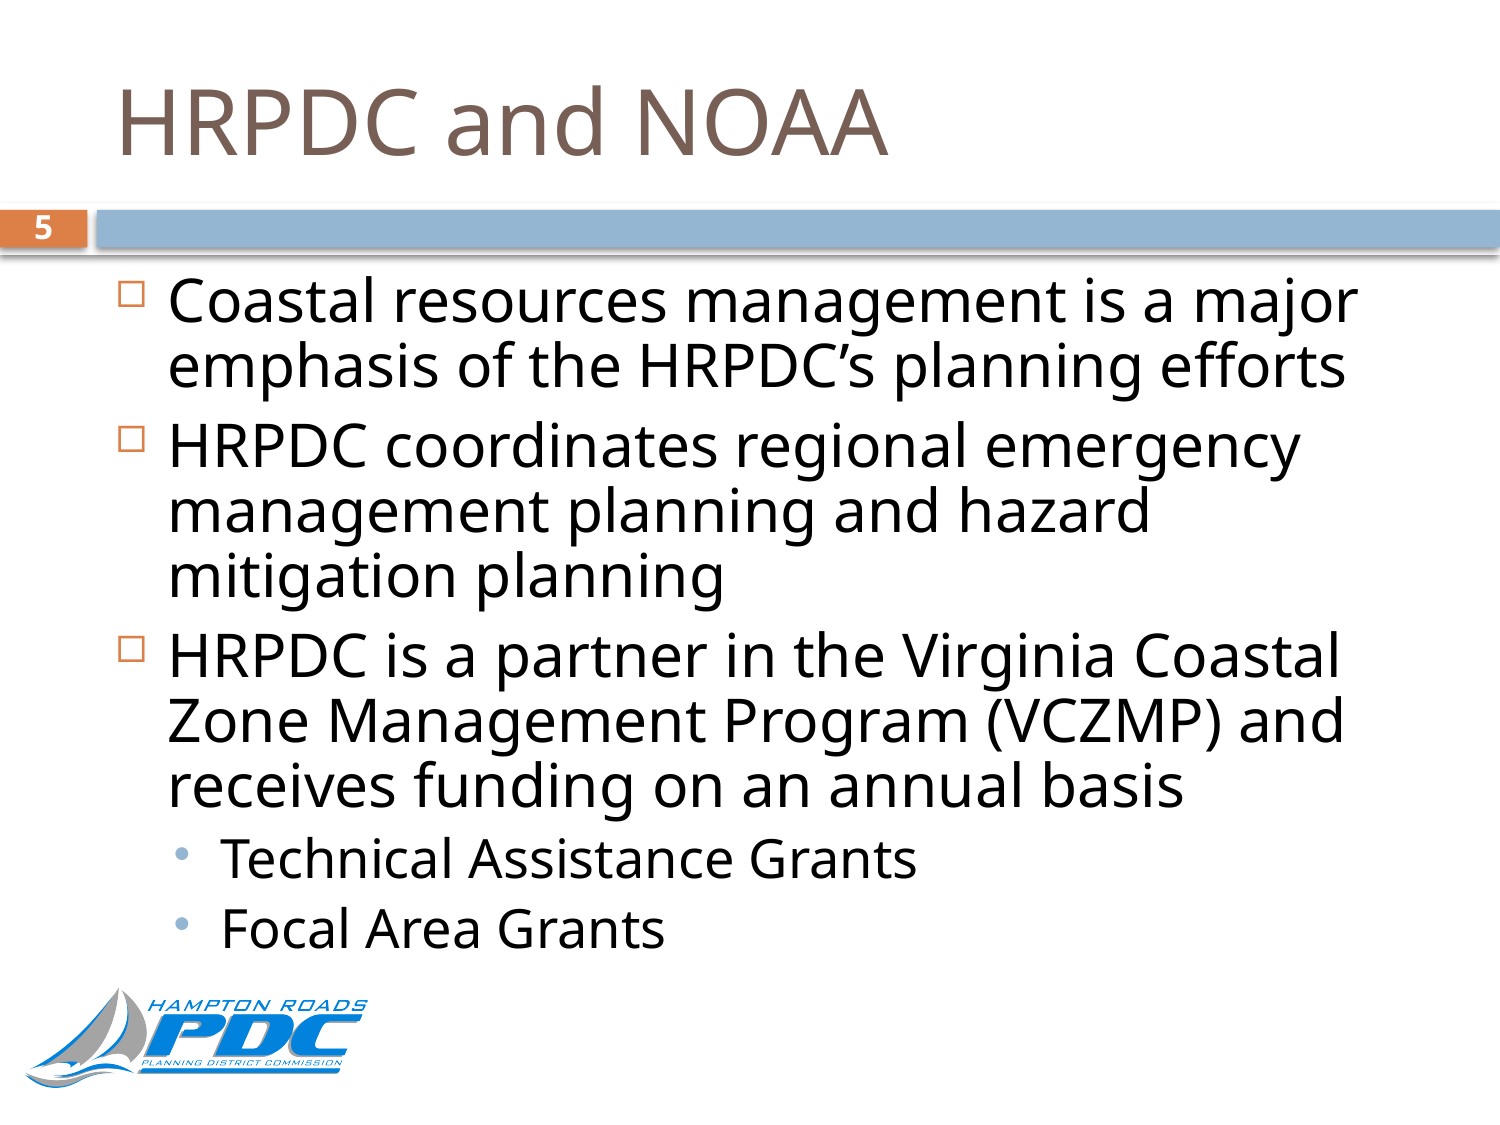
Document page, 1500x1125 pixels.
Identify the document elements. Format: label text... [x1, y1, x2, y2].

title HRPDC and NOAA [99, 37, 1438, 201]
picture [24, 987, 368, 1088]
text_box 5 [0, 208, 88, 249]
list Coastal resources management is a major emphasis of the HRPDC’s planning efforts HRPDC coordinates regional emergency management planning and hazard mitigation planning HRPDC is a partner in the Virginia Coastal Zone Management Program (VCZMP) and receives funding on an annual basis Technical Assistance Grants Focal Area Grants [100, 262, 1439, 1006]
